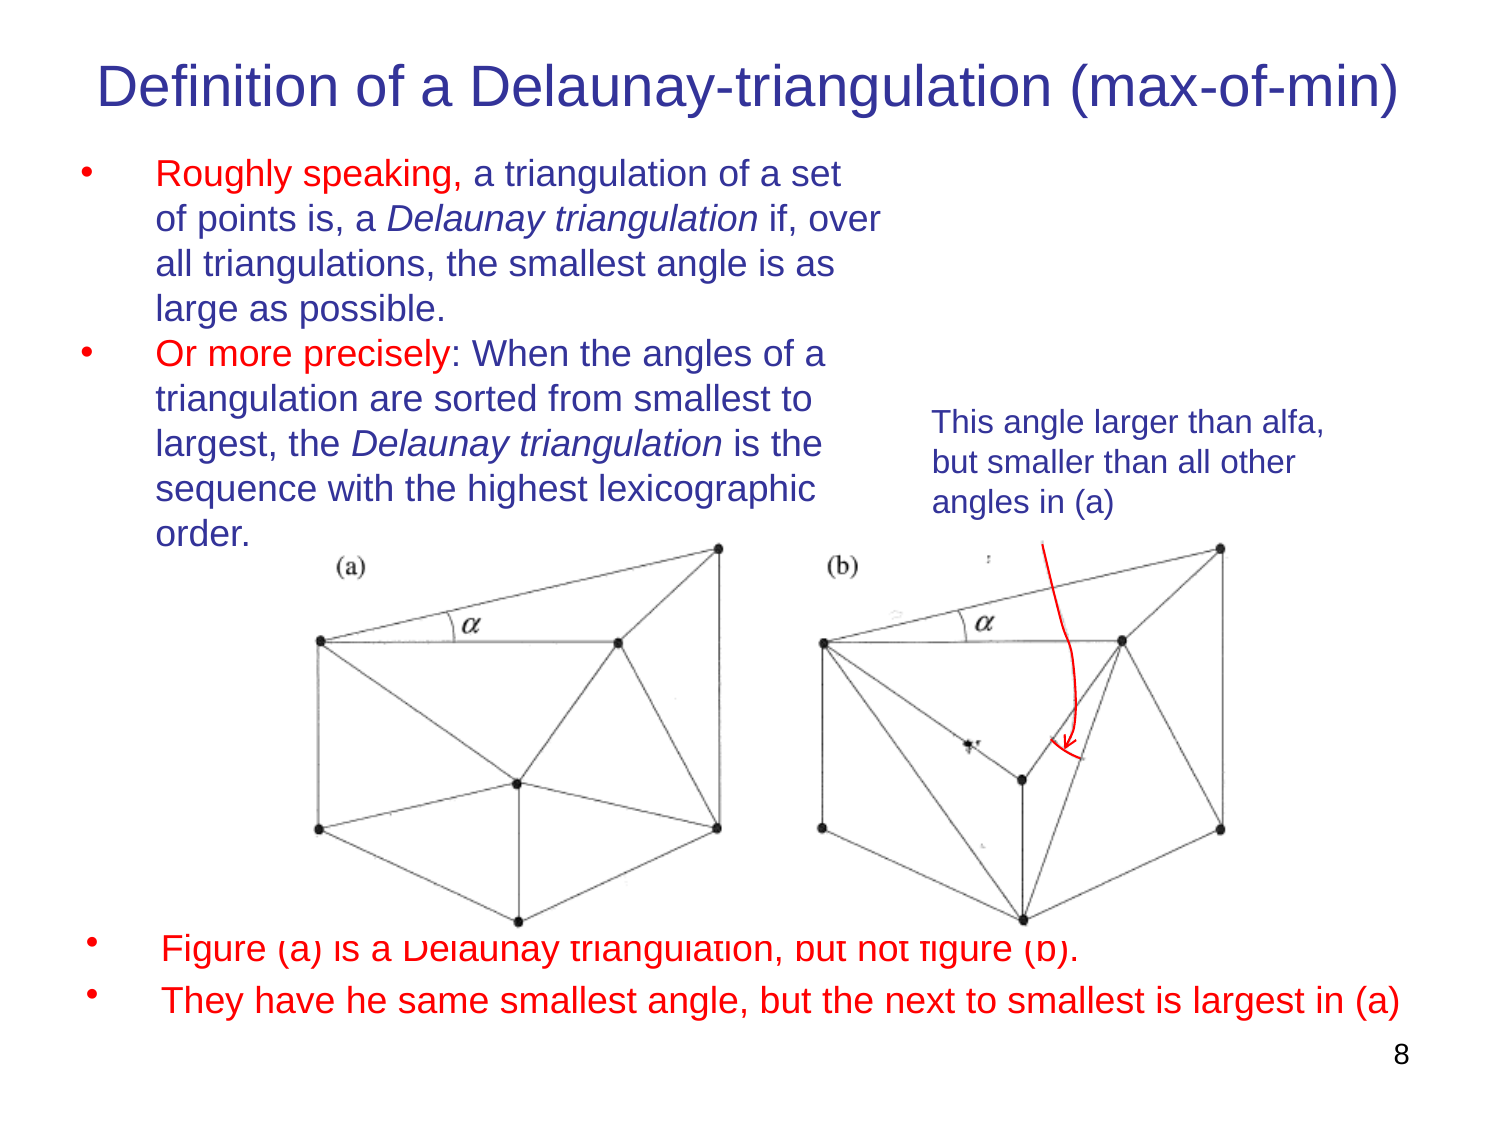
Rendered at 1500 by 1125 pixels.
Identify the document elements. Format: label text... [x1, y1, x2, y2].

title Definition of a Delaunay-triangulation (max-of-min) [48, 0, 1451, 168]
text_box Roughly speaking, a triangulation of a set of points is, a Delaunay triangulation if, over all triangulations, the smallest angle is as large as possible. Or more precisely: When the angles of a triangulation are sorted from smallest to largest, the Delaunay triangulation is the sequence with the highest lexicographic order. [0, 141, 898, 562]
picture [262, 540, 1242, 941]
text_box This angle larger than alfa, but smaller than all other angles in (a) [898, 392, 1379, 528]
slide_number 8 [1074, 1027, 1426, 1106]
list Figure (a) is a Delaunay triangulation, but not figure (b). They have he same smallest angle, but the next to smallest is largest in (a) [70, 333, 1472, 1125]
